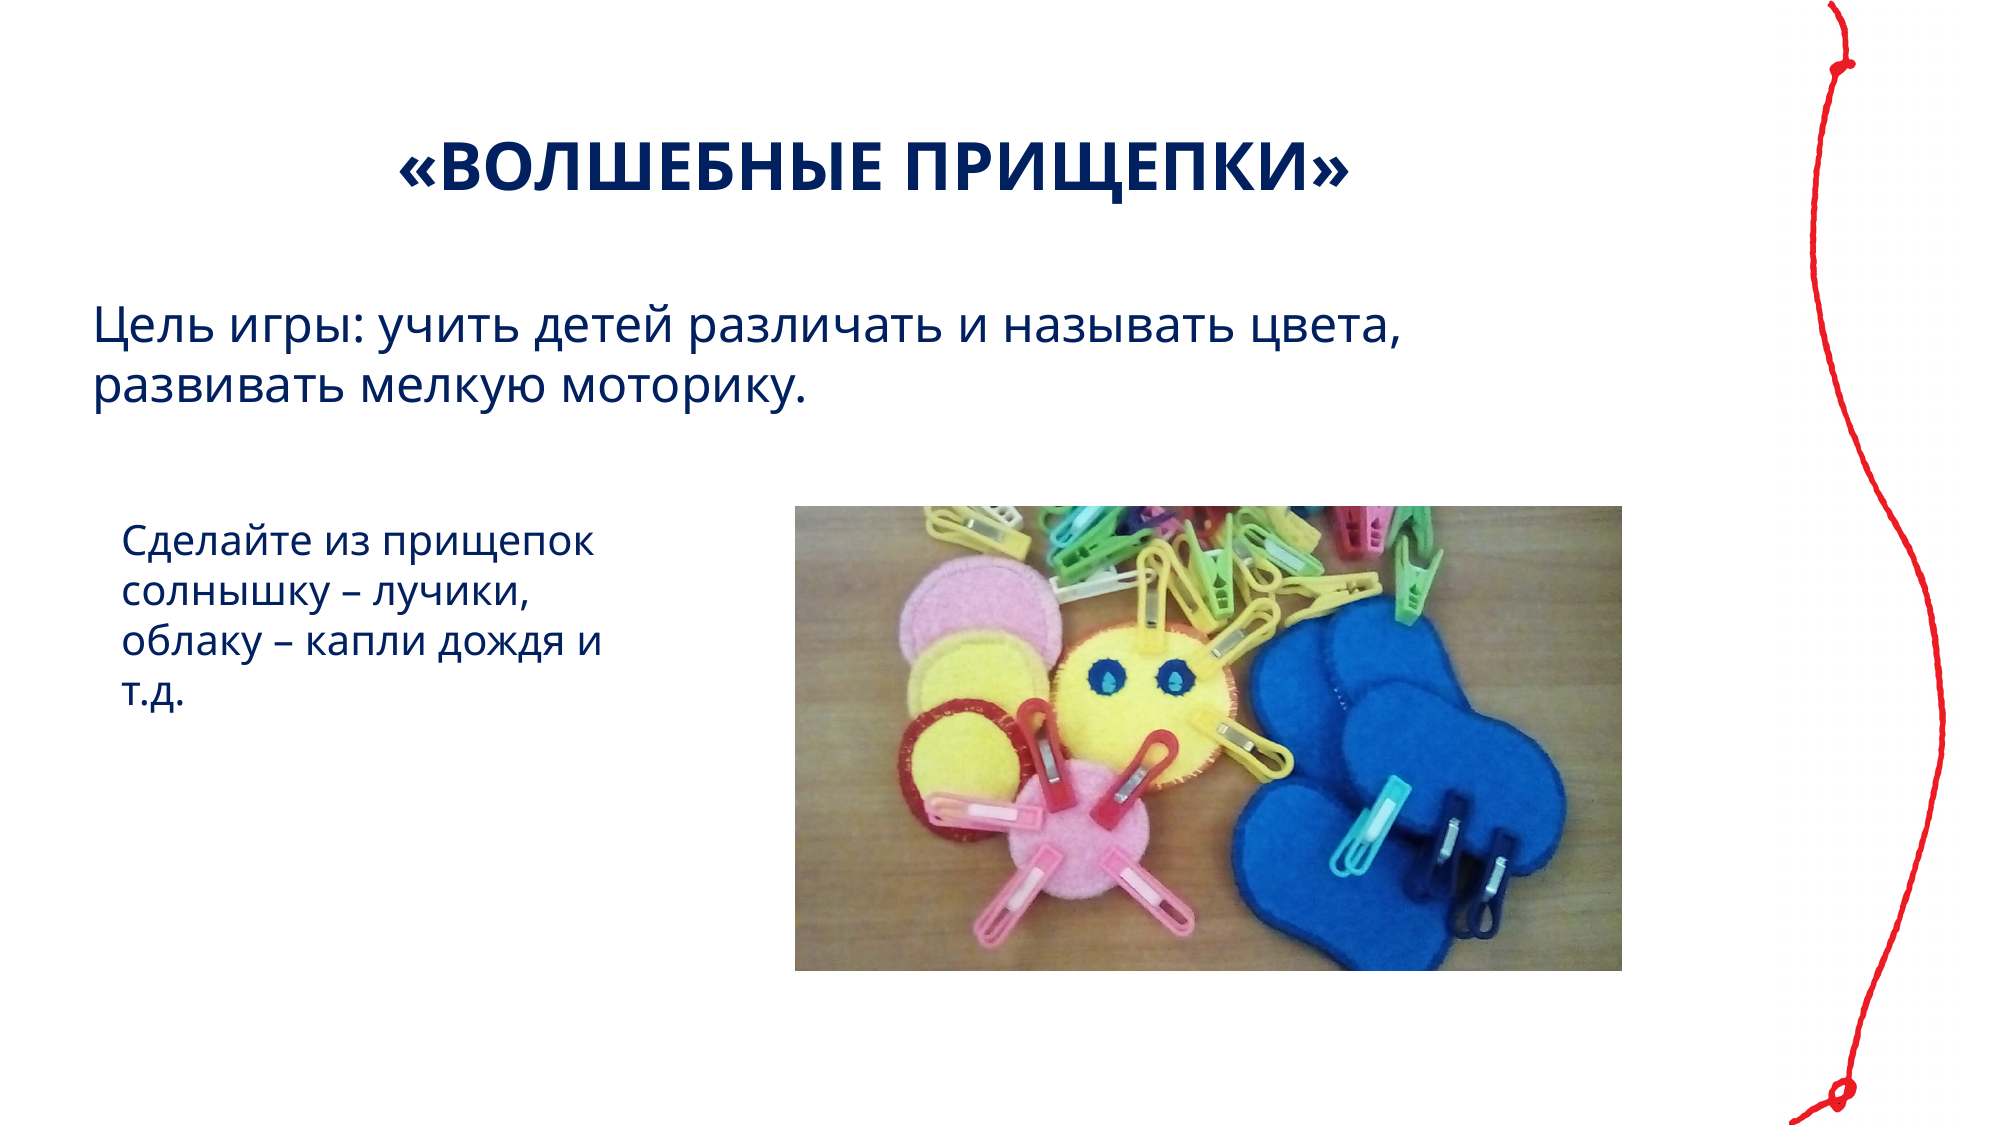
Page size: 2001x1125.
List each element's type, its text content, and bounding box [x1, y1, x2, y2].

text_box Цель игры: учить детей различать и называть цвета, развивать мелкую моторику. [77, 285, 1530, 422]
text_box «ВОЛШЕБНЫЕ ПРИЩЕПКИ» [106, 116, 1577, 213]
picture [794, 1, 2000, 1124]
text_box Сделайте из прищепок солнышку – лучики, облаку – капли дождя и т.д. [106, 506, 653, 724]
